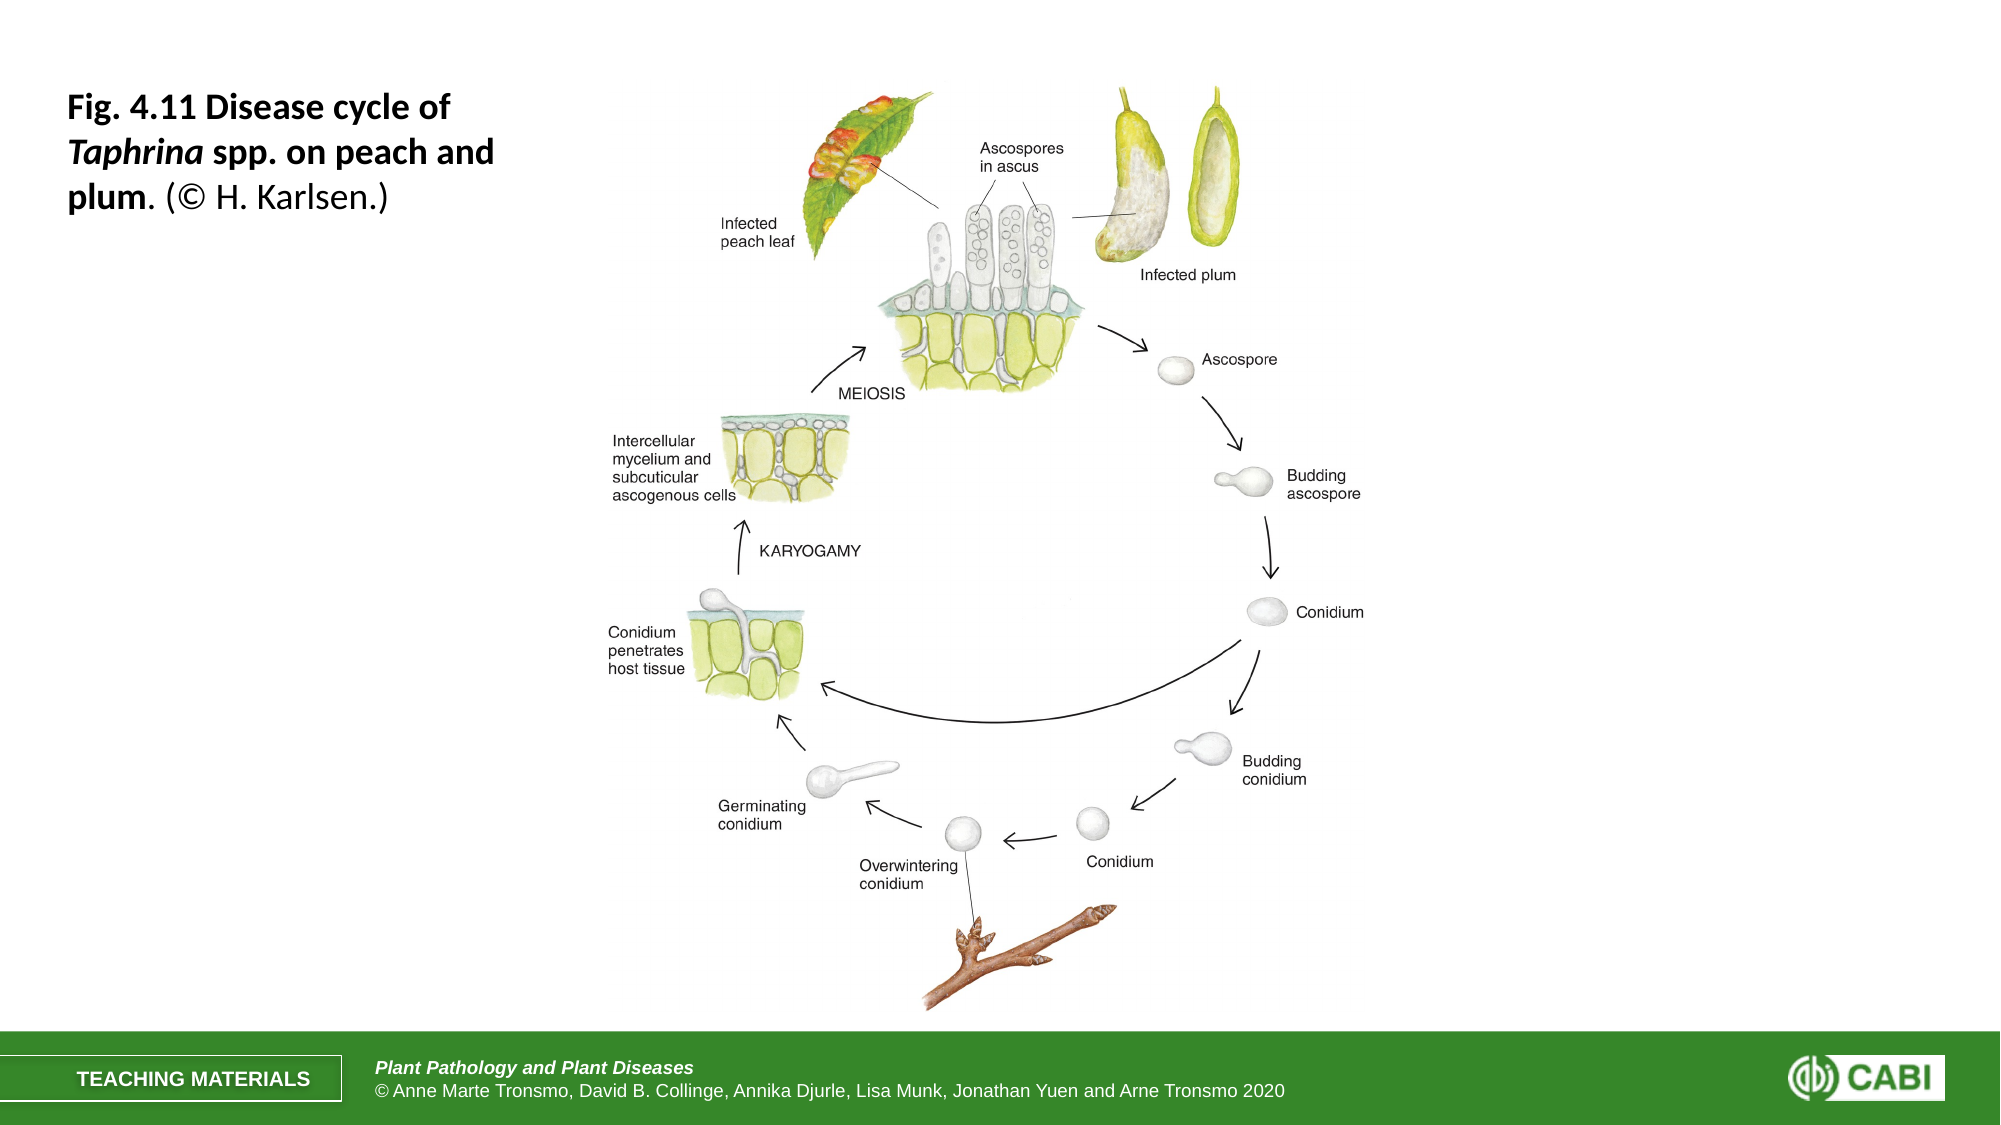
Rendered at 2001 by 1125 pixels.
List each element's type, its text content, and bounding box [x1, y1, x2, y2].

picture [607, 78, 1365, 1012]
text_box Plant Pathology and Plant Diseases © Anne Marte Tronsmo, David B. Collinge, Annika Djurle, Lisa Munk, Jonathan Yuen and Arne Tronsmo 2020 [360, 1048, 1485, 1109]
text_box Fig. 4.11 Disease cycle of Taphrina spp. on peach and plum. (© H. Karlsen.) [52, 74, 530, 225]
picture [1788, 1055, 1945, 1101]
